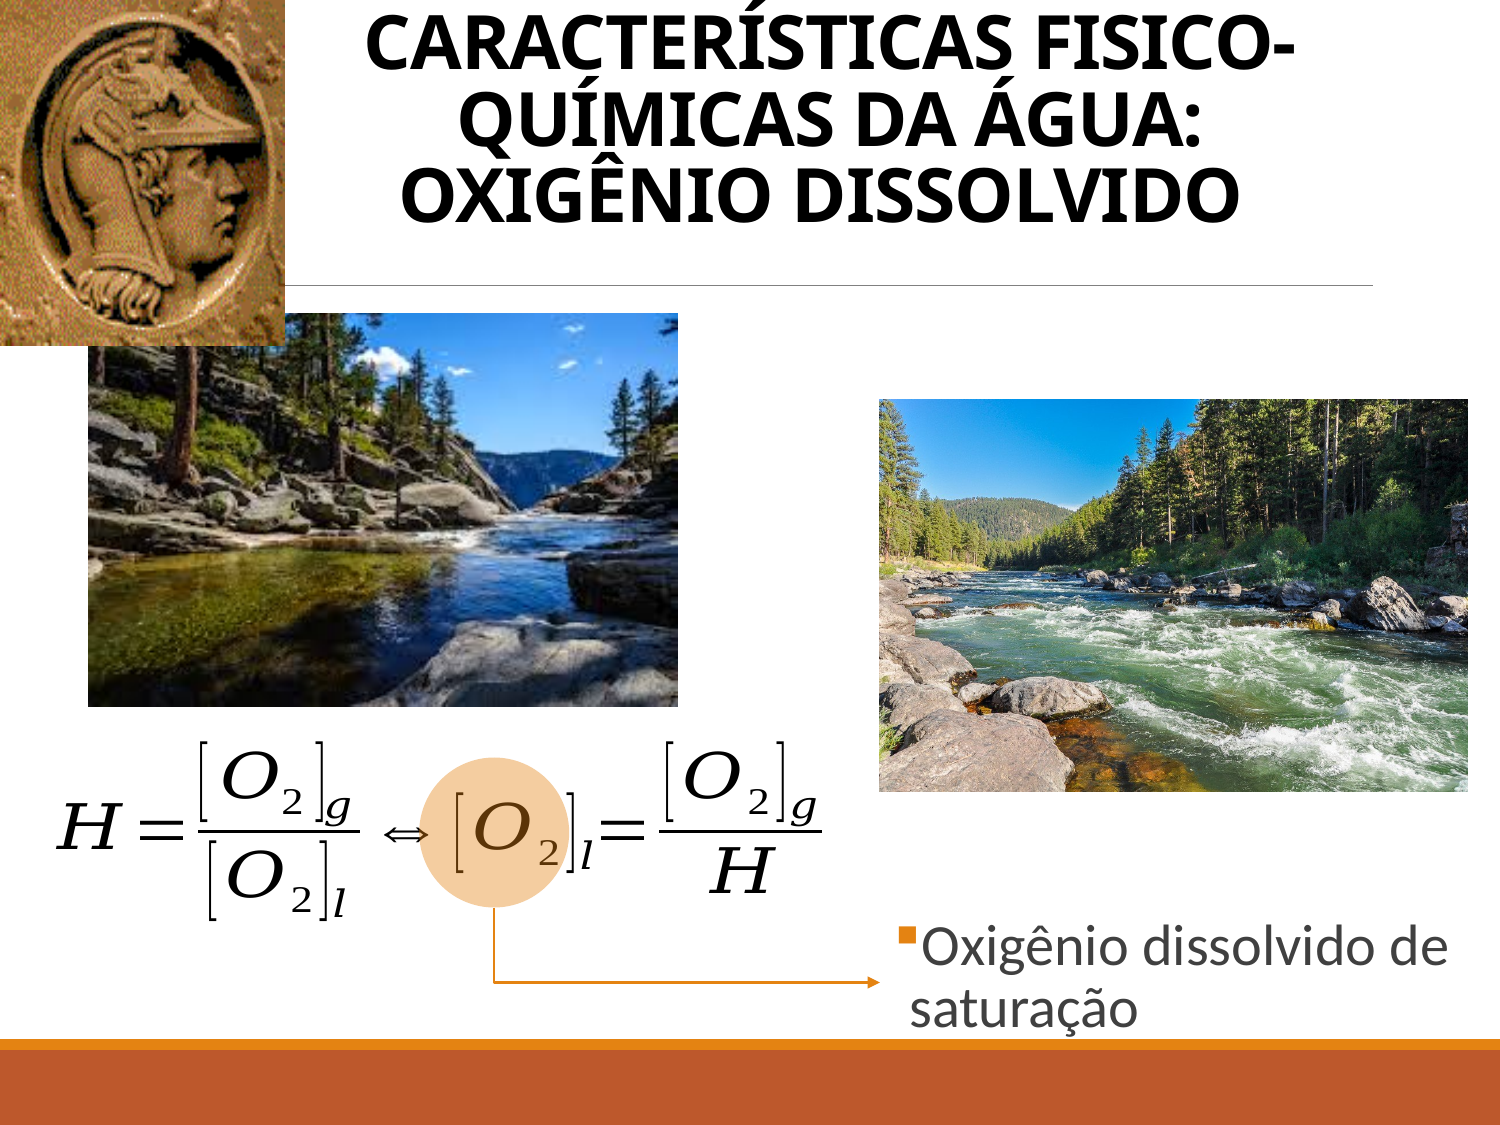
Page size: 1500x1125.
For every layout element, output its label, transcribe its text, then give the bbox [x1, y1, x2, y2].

title CARACTERÍSTICAS FISICO-QUÍMICAS DA ÁGUA: OXIGÊNIO DISSOLVIDO [297, 50, 1373, 246]
text_box [417, 756, 571, 909]
picture [0, 0, 679, 707]
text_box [649, 751, 726, 1125]
text_box Oxigênio dissolvido de saturação [879, 907, 1475, 1058]
picture [879, 399, 1469, 793]
